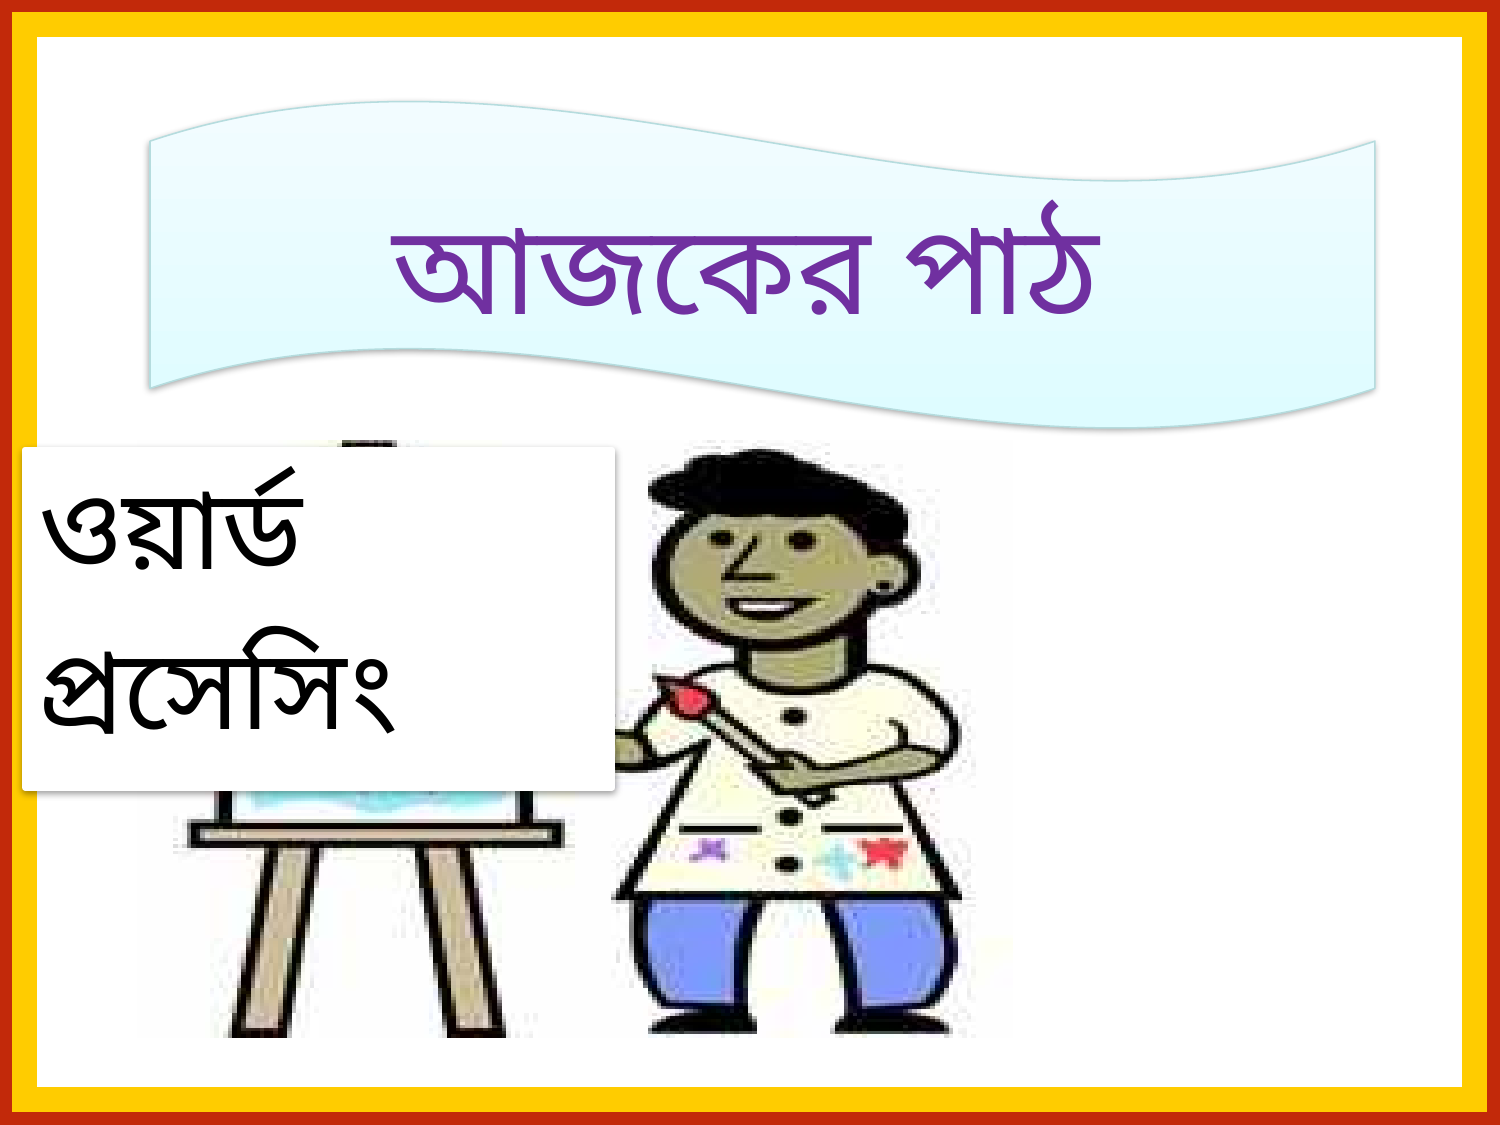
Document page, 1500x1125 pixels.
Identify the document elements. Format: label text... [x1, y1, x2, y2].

text_box আজকের পাঠ [149, 100, 1376, 429]
text_box [0, 0, 1500, 1125]
picture [137, 439, 1013, 1038]
text_box [24, 24, 1475, 1100]
text_box ওয়ার্ড প্রসেসিং [22, 447, 132, 791]
